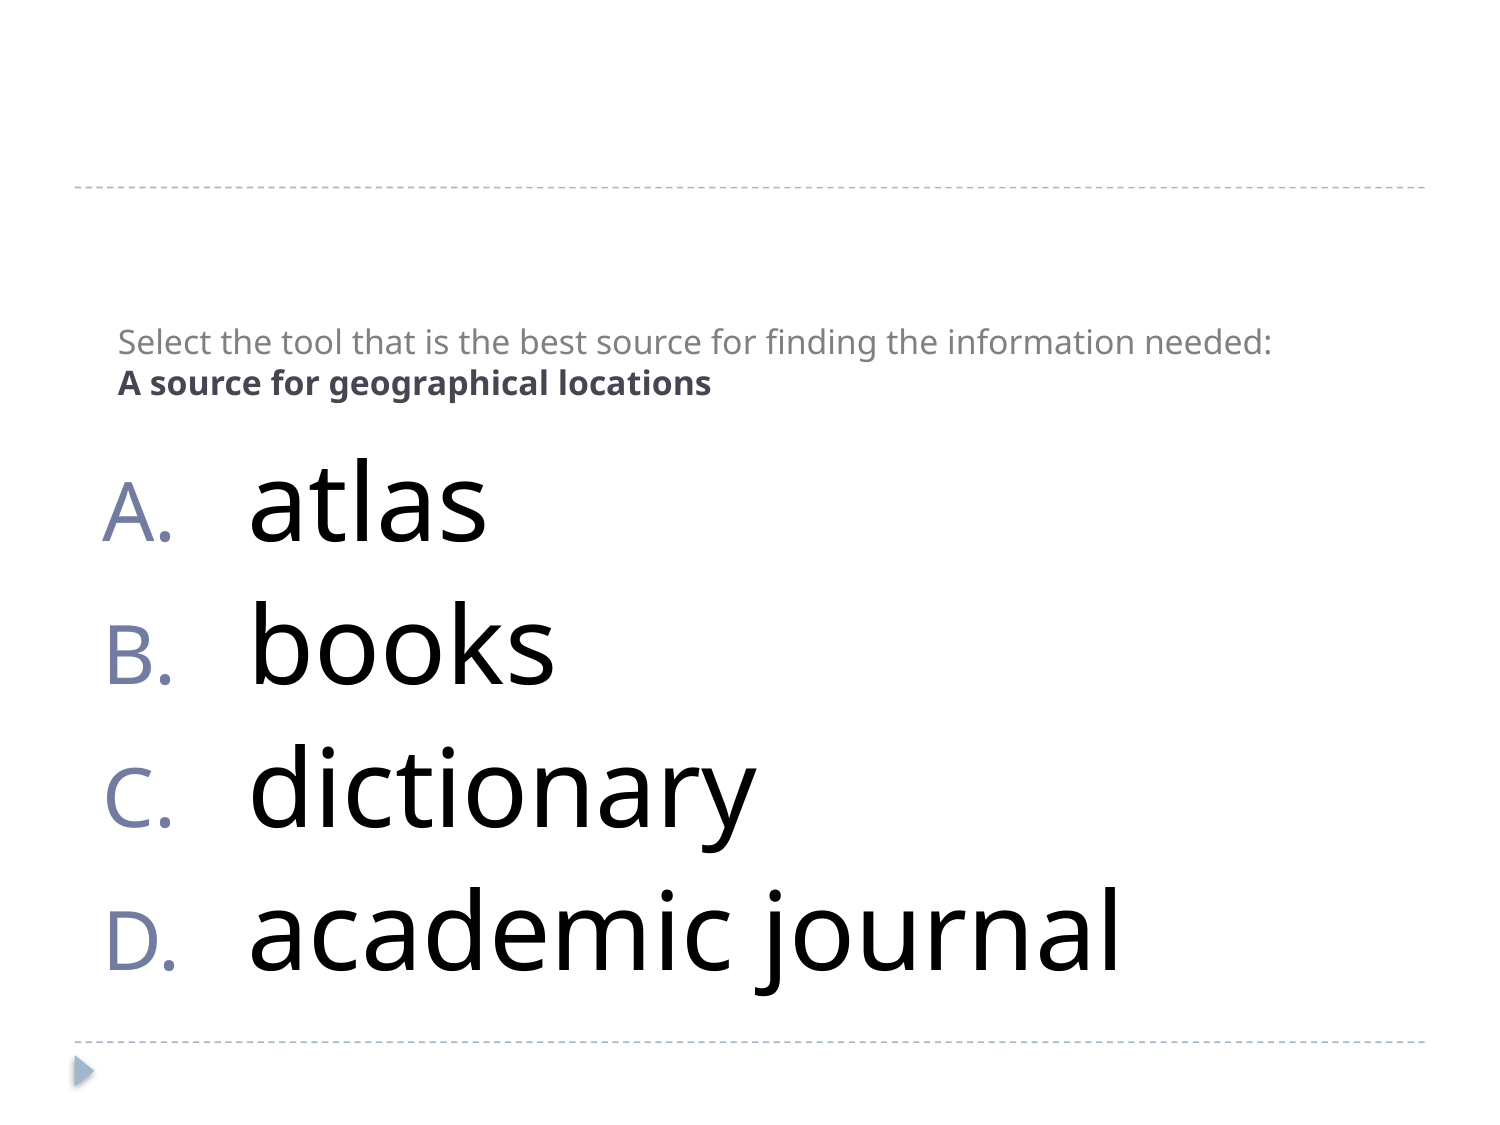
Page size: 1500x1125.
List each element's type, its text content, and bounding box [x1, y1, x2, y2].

title Select the tool that is the best source for finding the information needed: A source for geographical locations [75, 37, 1425, 450]
list atlas books dictionary academic journal [87, 425, 1425, 1005]
